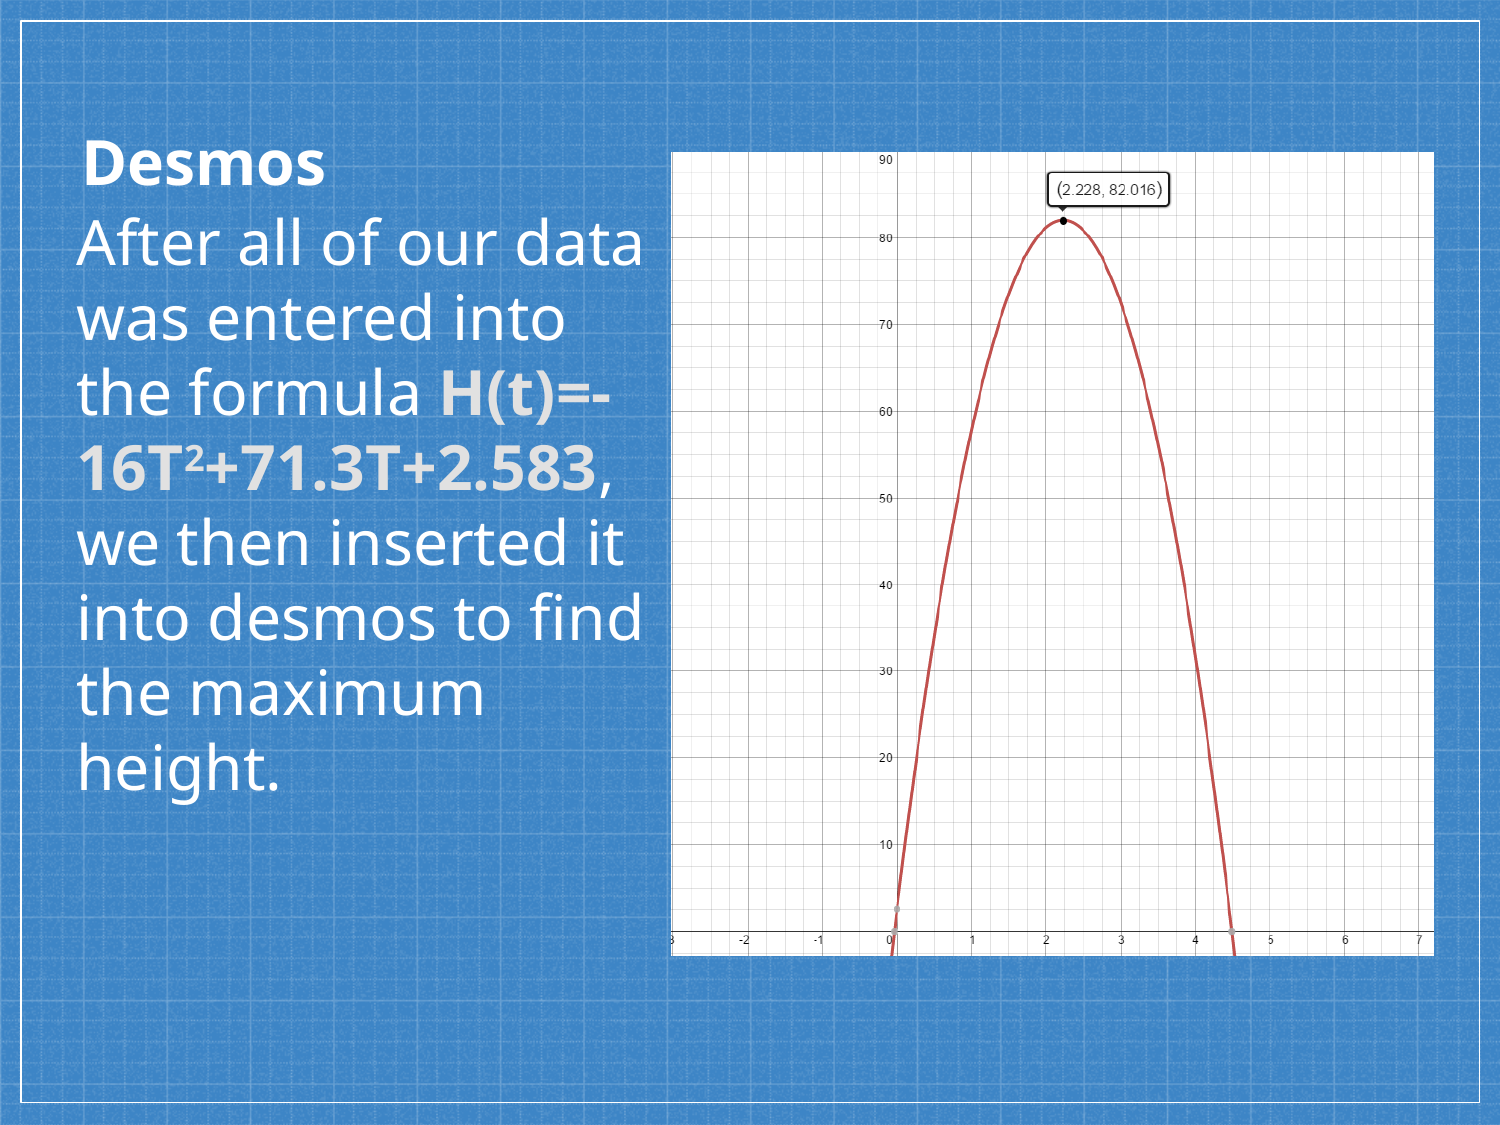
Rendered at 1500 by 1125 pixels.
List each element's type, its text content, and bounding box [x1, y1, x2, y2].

title Desmos [66, 108, 1417, 188]
picture [0, 0, 1500, 1125]
list After all of our data was entered into the formula H(t)=-16T2+71.3T+2.583, we then inserted it into desmos to find the maximum height. [61, 188, 682, 985]
